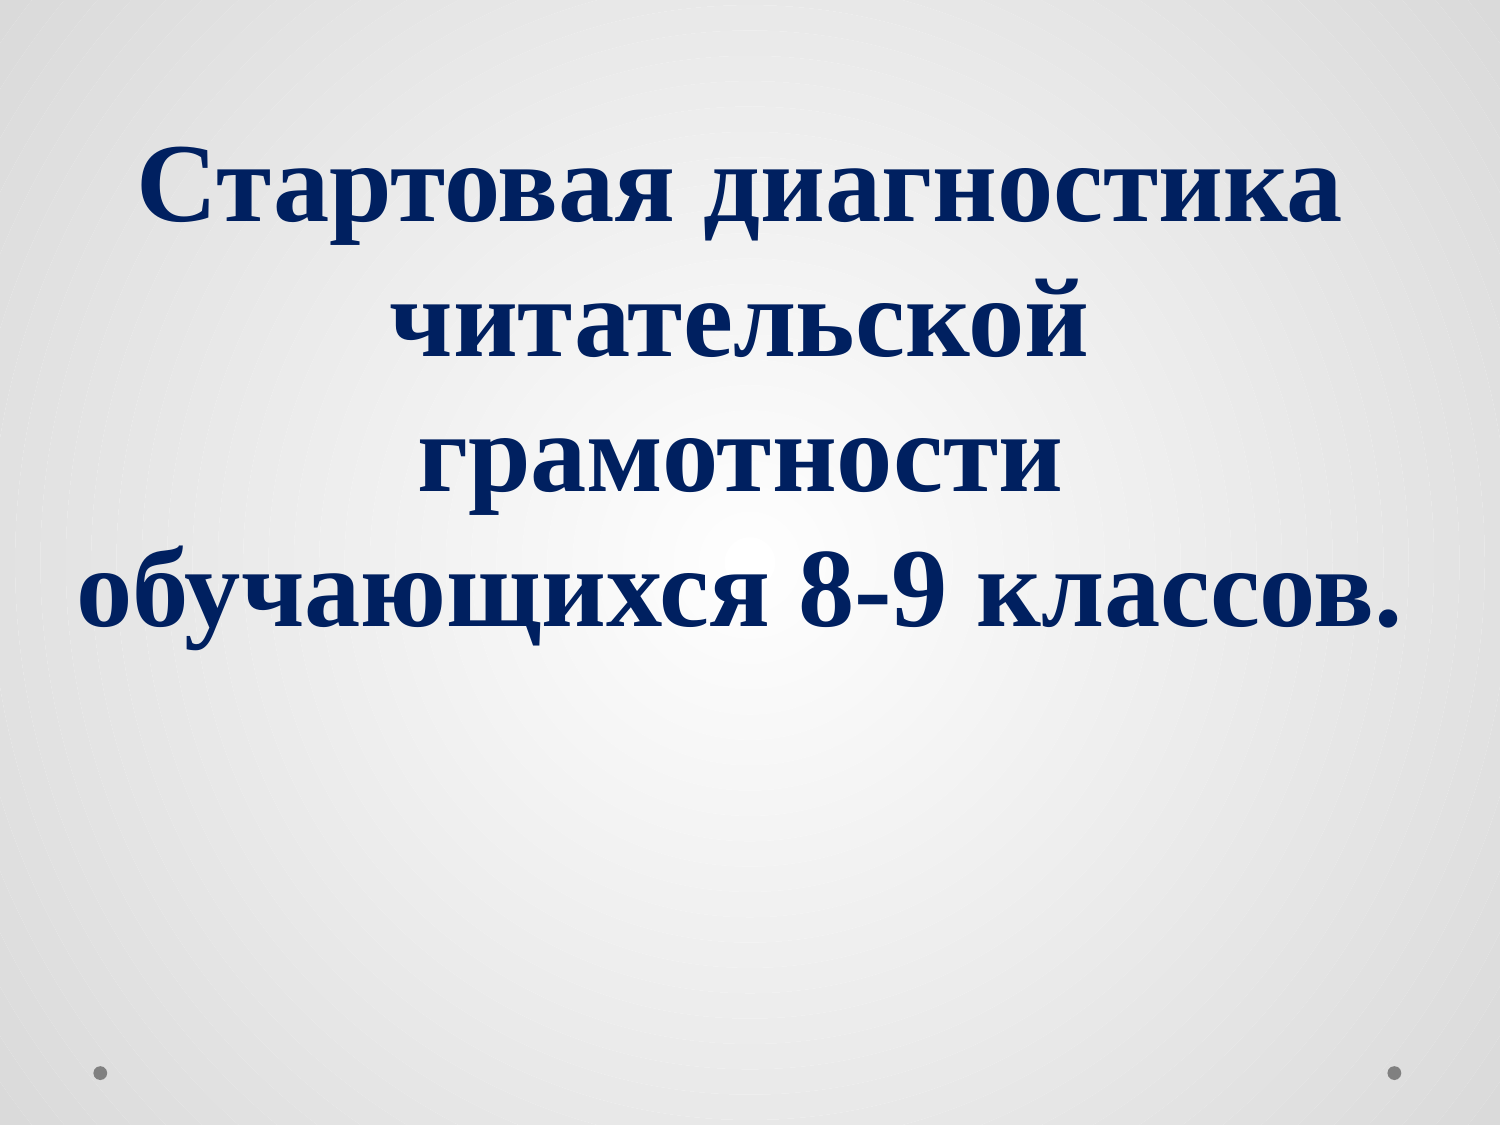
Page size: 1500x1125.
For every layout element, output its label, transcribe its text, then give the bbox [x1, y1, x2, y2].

text_box Стартовая диагностика читательской грамотности обучающихся 8-9 классов. [54, 101, 1426, 657]
